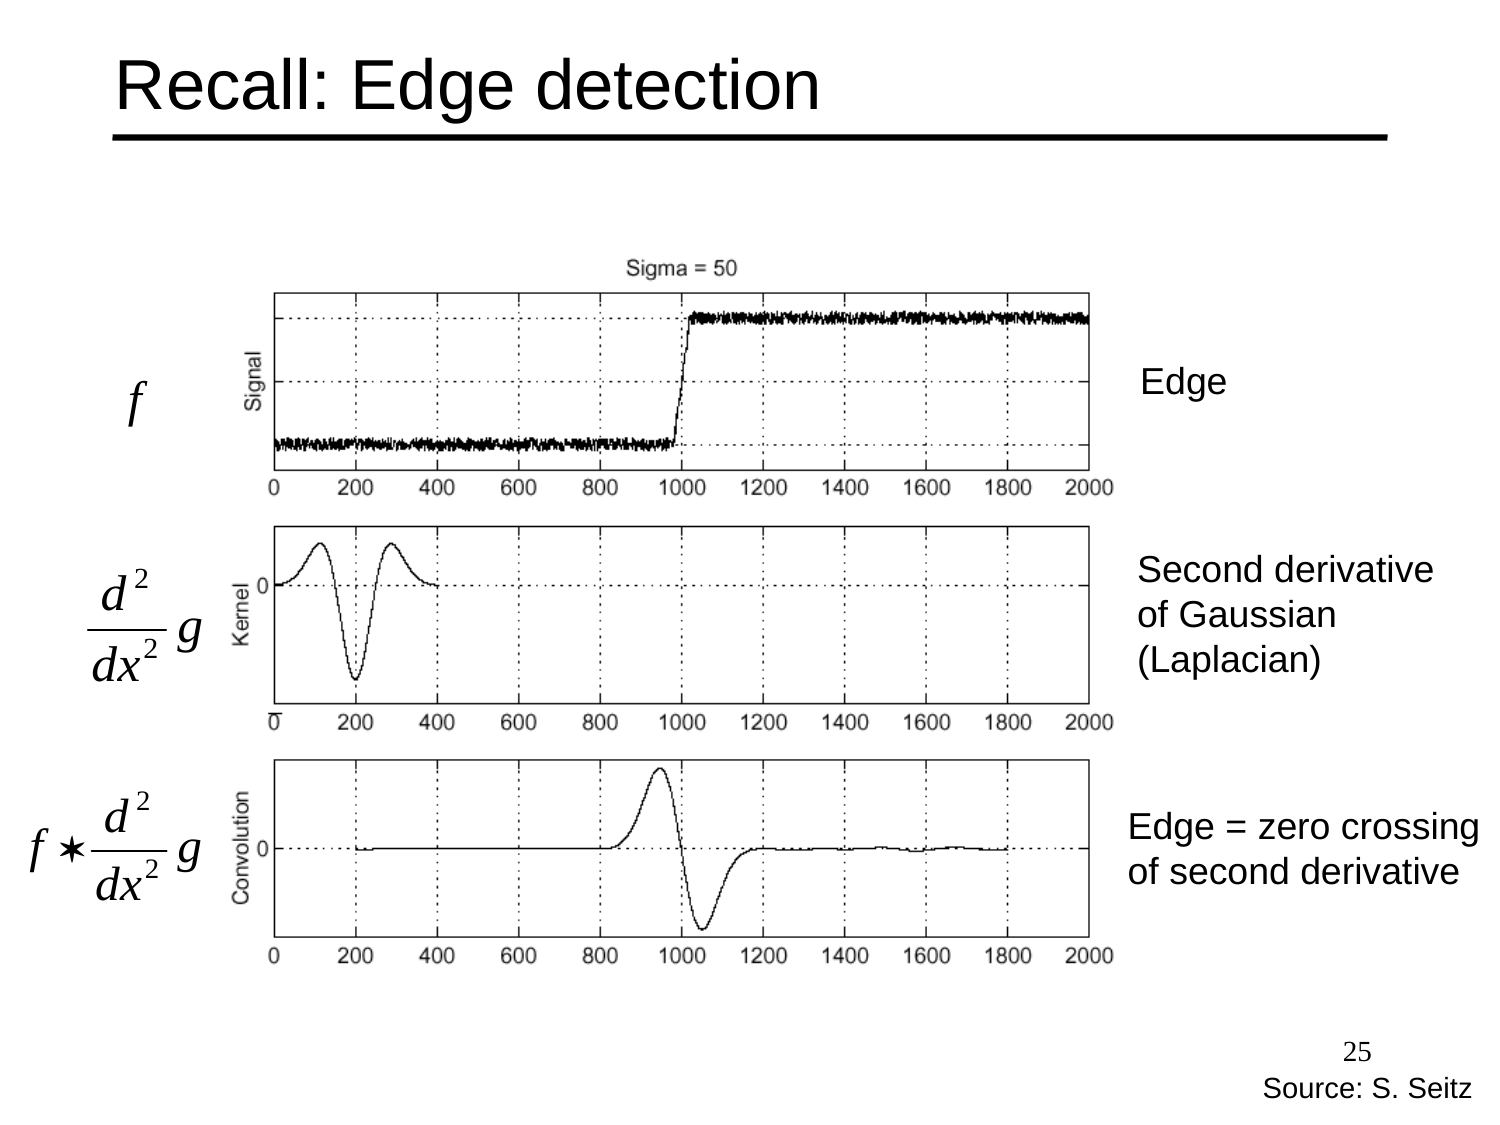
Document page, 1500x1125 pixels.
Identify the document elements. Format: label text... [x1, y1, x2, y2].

text_box Source: S. Seitz [1247, 1062, 1488, 1113]
text_box Recall: Edge detection [99, 12, 1400, 150]
text_box Edge [1130, 349, 1243, 410]
text_box f [113, 358, 157, 434]
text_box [79, 554, 217, 693]
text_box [12, 778, 215, 911]
slide_number 25 [1074, 1024, 1388, 1101]
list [222, 249, 1126, 983]
text_box Edge = zero crossing of second derivative [1130, 794, 1496, 900]
text_box Second derivative of Gaussian (Laplacian) [1130, 537, 1450, 688]
